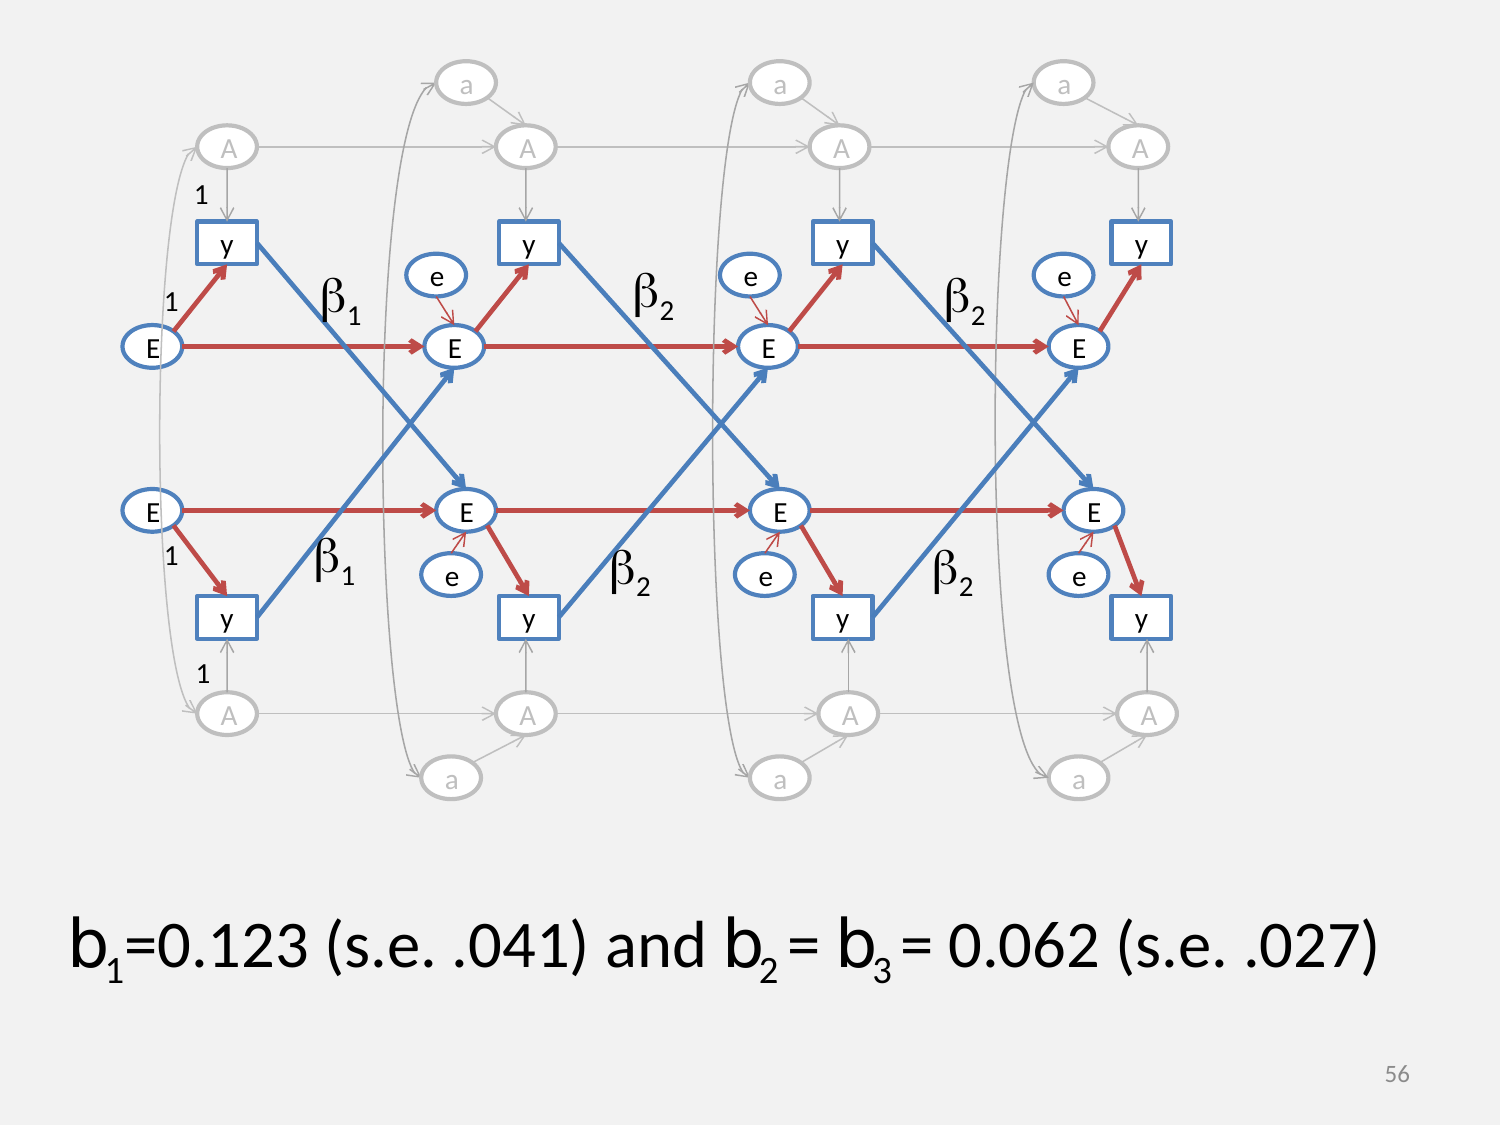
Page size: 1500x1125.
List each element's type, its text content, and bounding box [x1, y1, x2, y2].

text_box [1114, 525, 1142, 597]
slide_number 56 [1074, 1042, 1425, 1103]
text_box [122, 60, 1178, 800]
text_box b1=0.123 (s.e. .041) and b2 = b3 = 0.062 (s.e. .027) [53, 893, 1441, 999]
